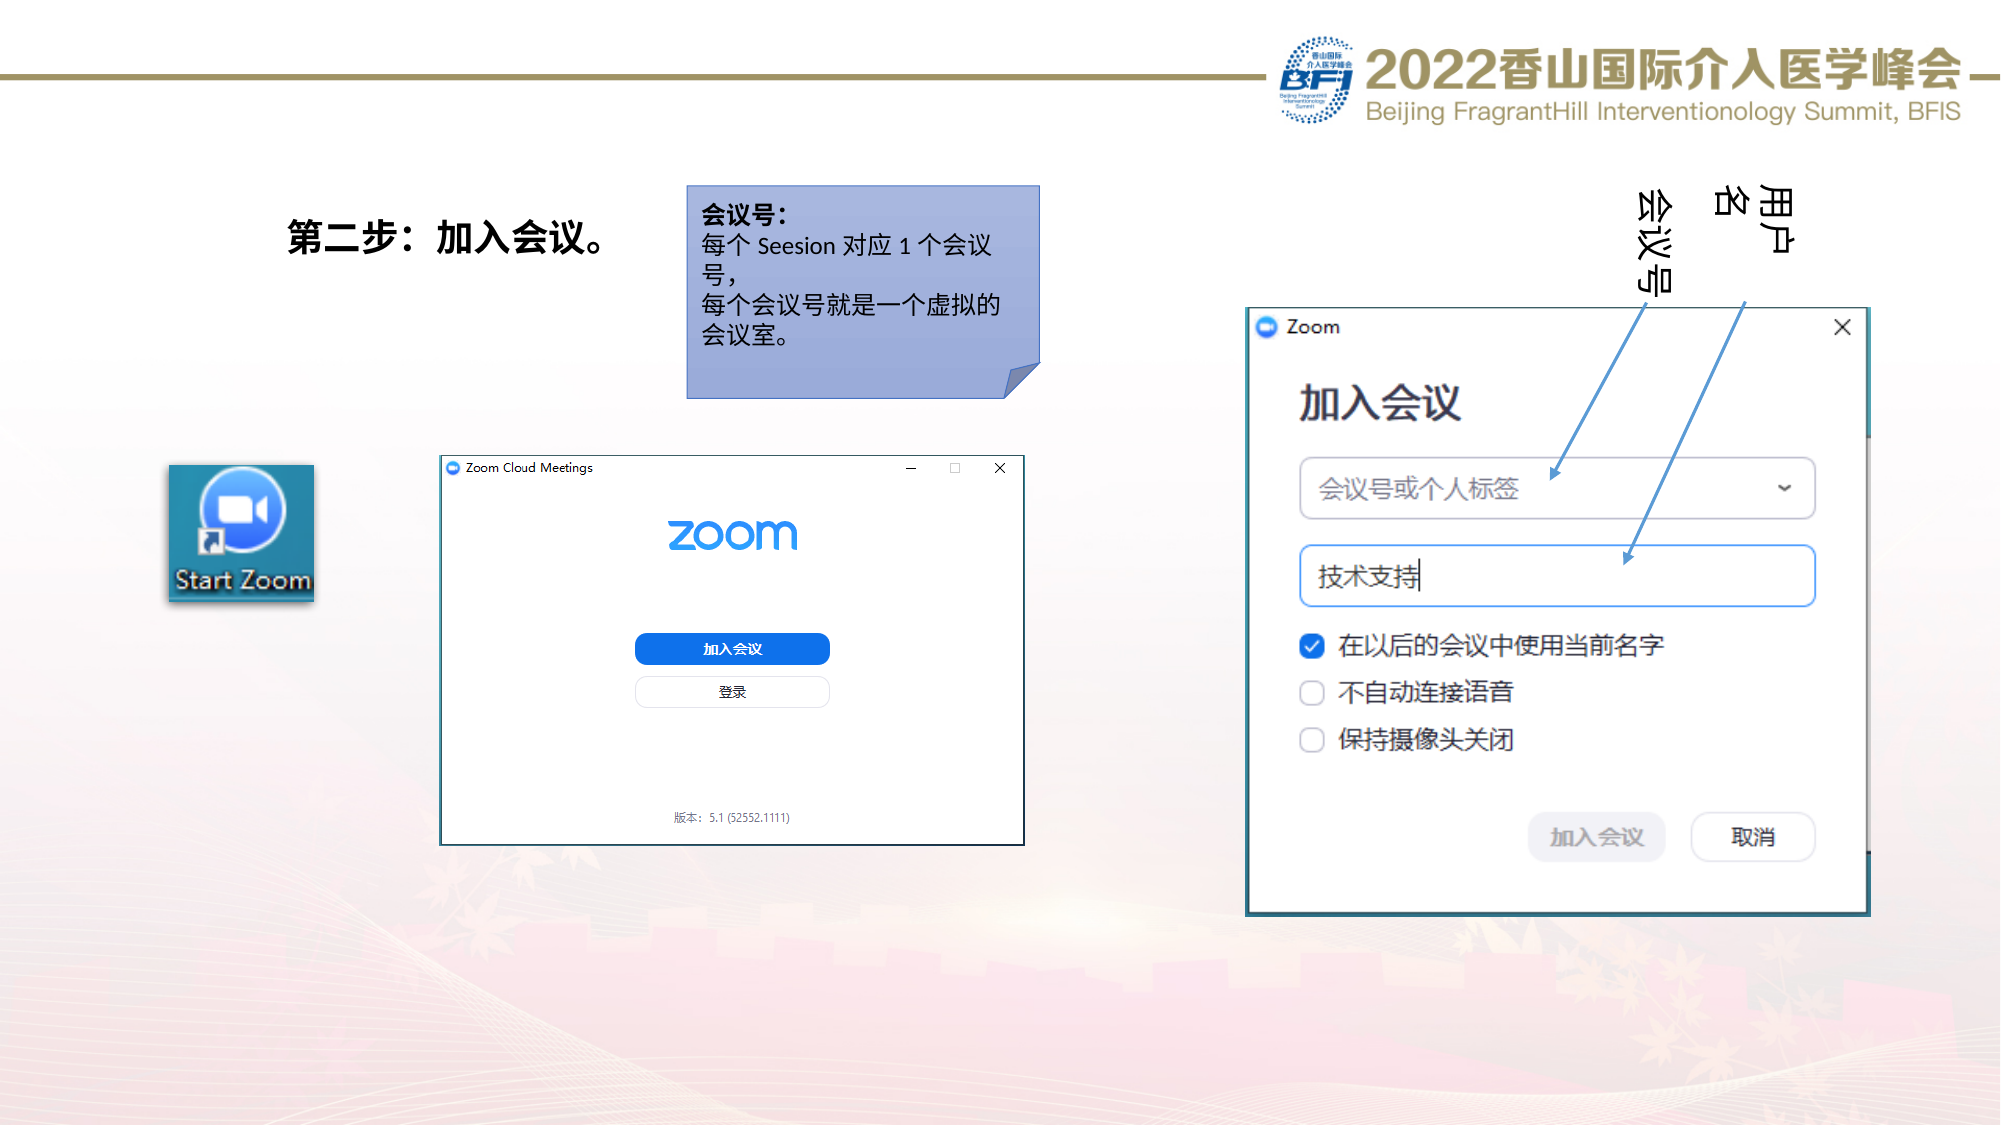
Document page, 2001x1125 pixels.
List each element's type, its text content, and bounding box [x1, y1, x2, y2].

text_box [1623, 301, 1746, 566]
picture [0, 0, 2001, 1125]
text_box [1549, 302, 1623, 481]
text_box 第二步：加入会议。 [271, 206, 639, 267]
text_box 会议号 [1610, 172, 1687, 302]
text_box 用户名 [1732, 169, 1809, 300]
text_box 会议号： 每个Seesion对应1个会议号， 每个会议号就是一个虚拟的会议室。 [686, 185, 1042, 399]
